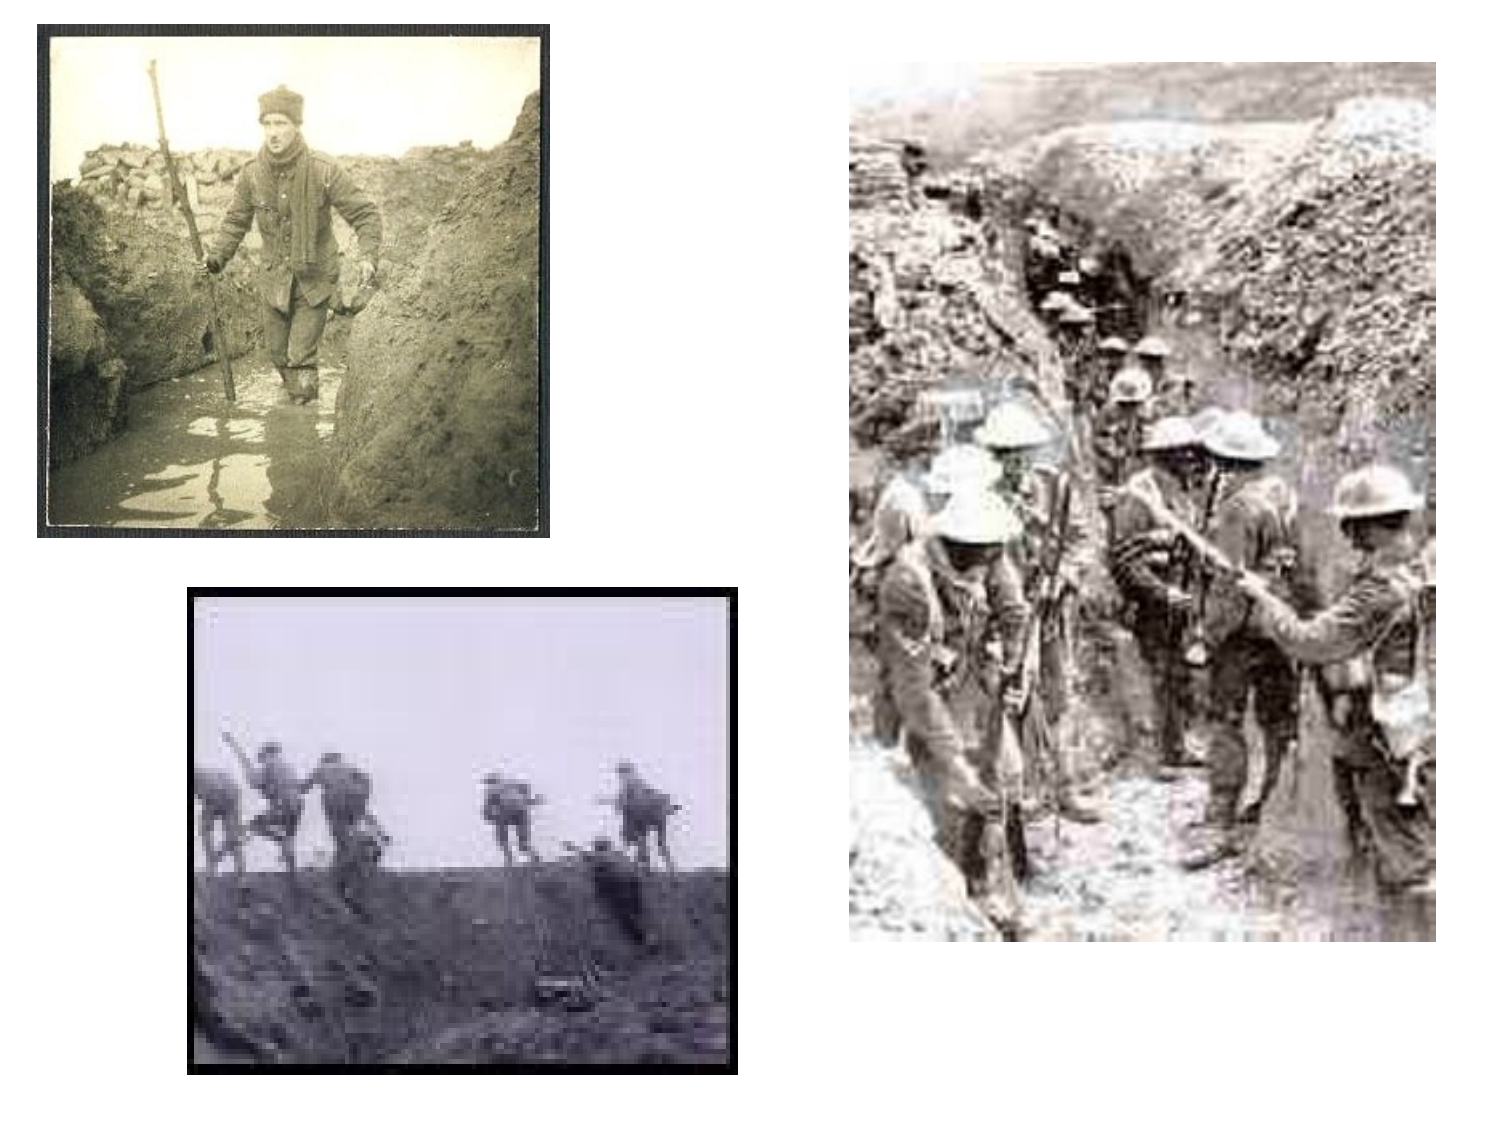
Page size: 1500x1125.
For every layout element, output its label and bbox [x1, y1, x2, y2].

picture [849, 62, 1437, 942]
picture [187, 587, 738, 1076]
picture [37, 24, 551, 538]
